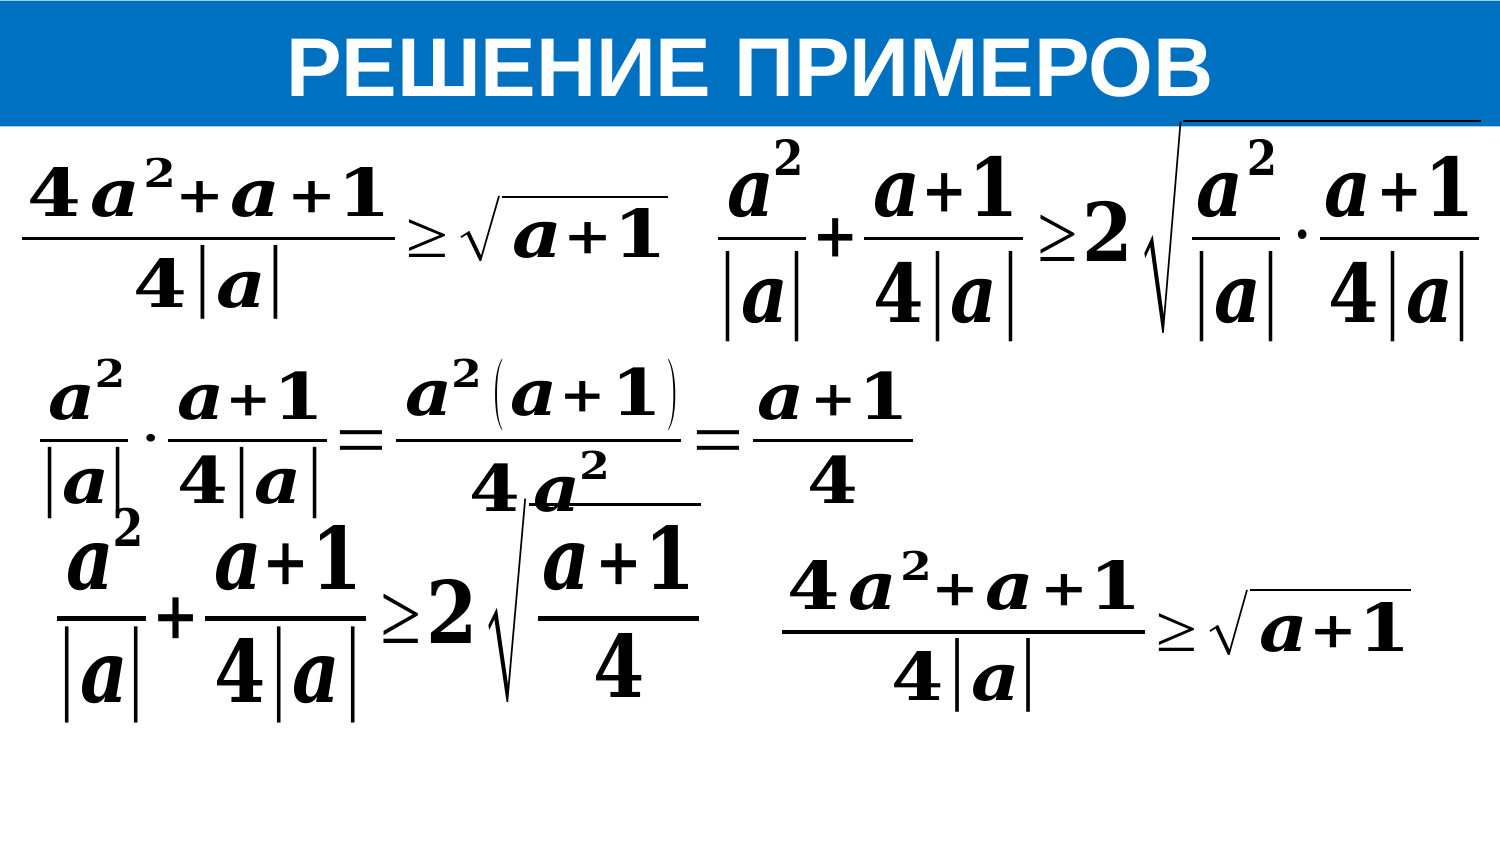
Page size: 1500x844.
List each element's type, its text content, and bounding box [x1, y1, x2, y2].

text_box [0, 113, 1500, 127]
text_box [0, 0, 1500, 8]
text_box РЕШЕНИЕ ПРИМЕРОВ [0, 8, 1500, 113]
